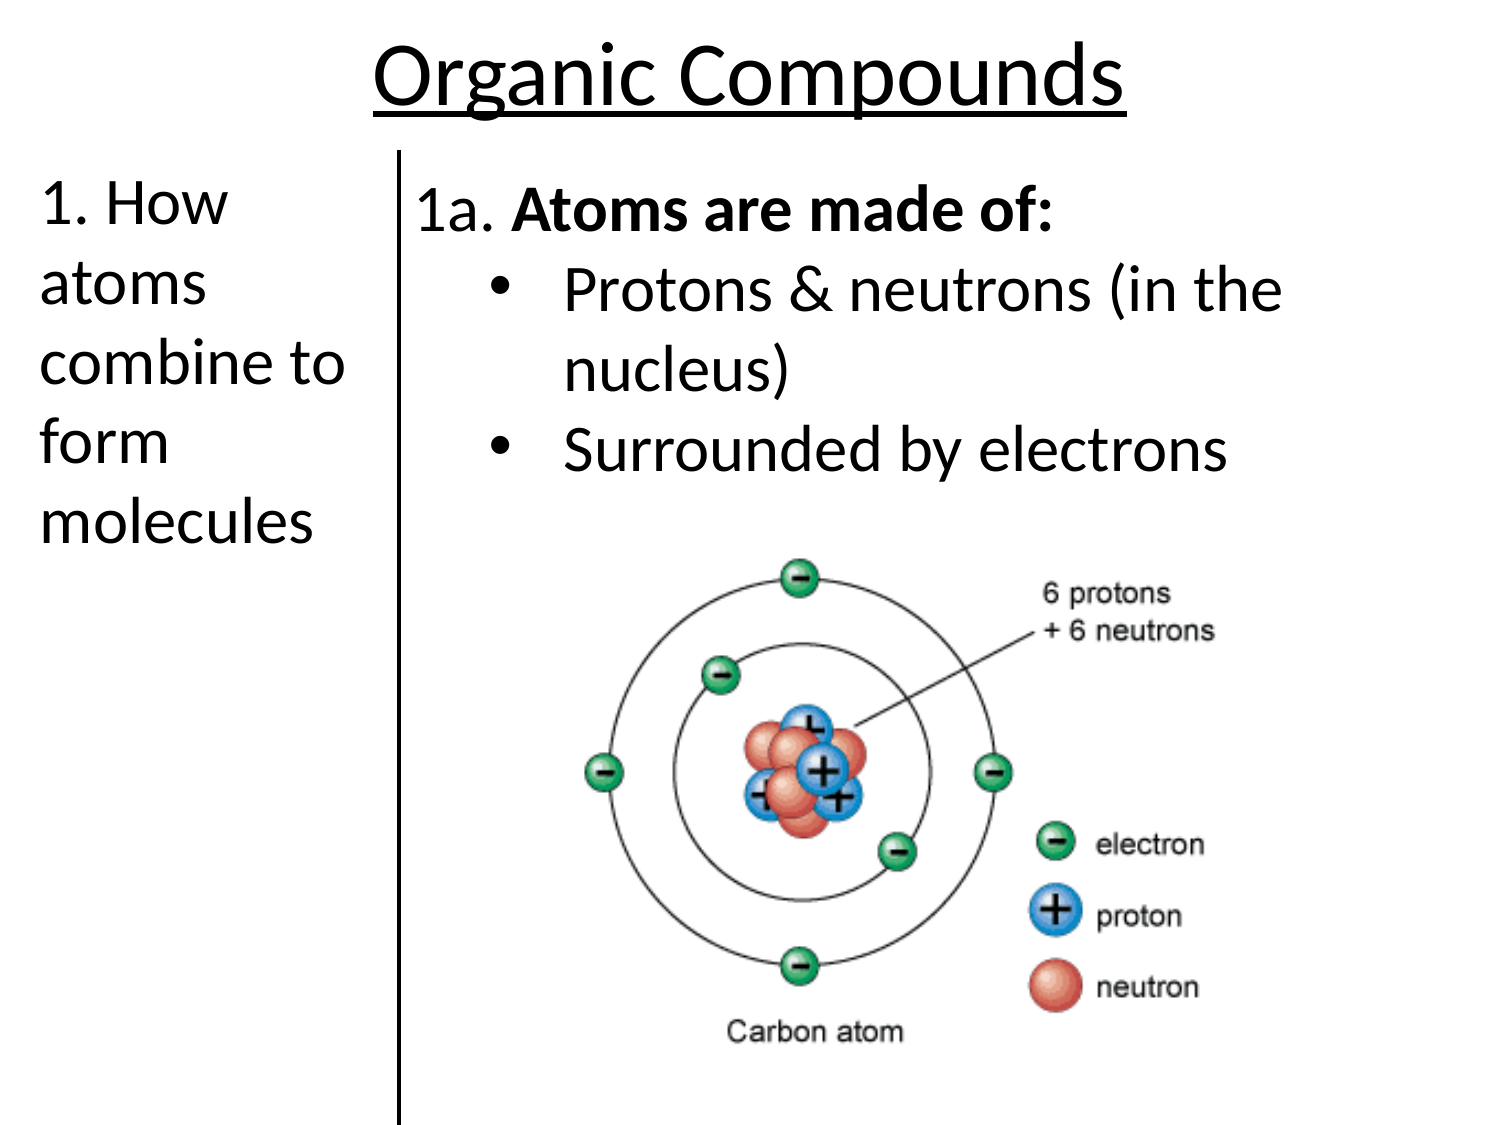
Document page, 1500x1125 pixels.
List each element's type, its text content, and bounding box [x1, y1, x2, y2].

list 1. How atoms combine to form molecules [24, 149, 398, 1088]
text_box 1a. Atoms are made of: Protons & neutrons (in the nucleus) Surrounded by electrons [404, 157, 1500, 732]
title Organic Compounds [75, 0, 1425, 138]
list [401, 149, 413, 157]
picture [572, 524, 1233, 1076]
list 1. How atoms combine to form molecules [404, 732, 413, 1088]
